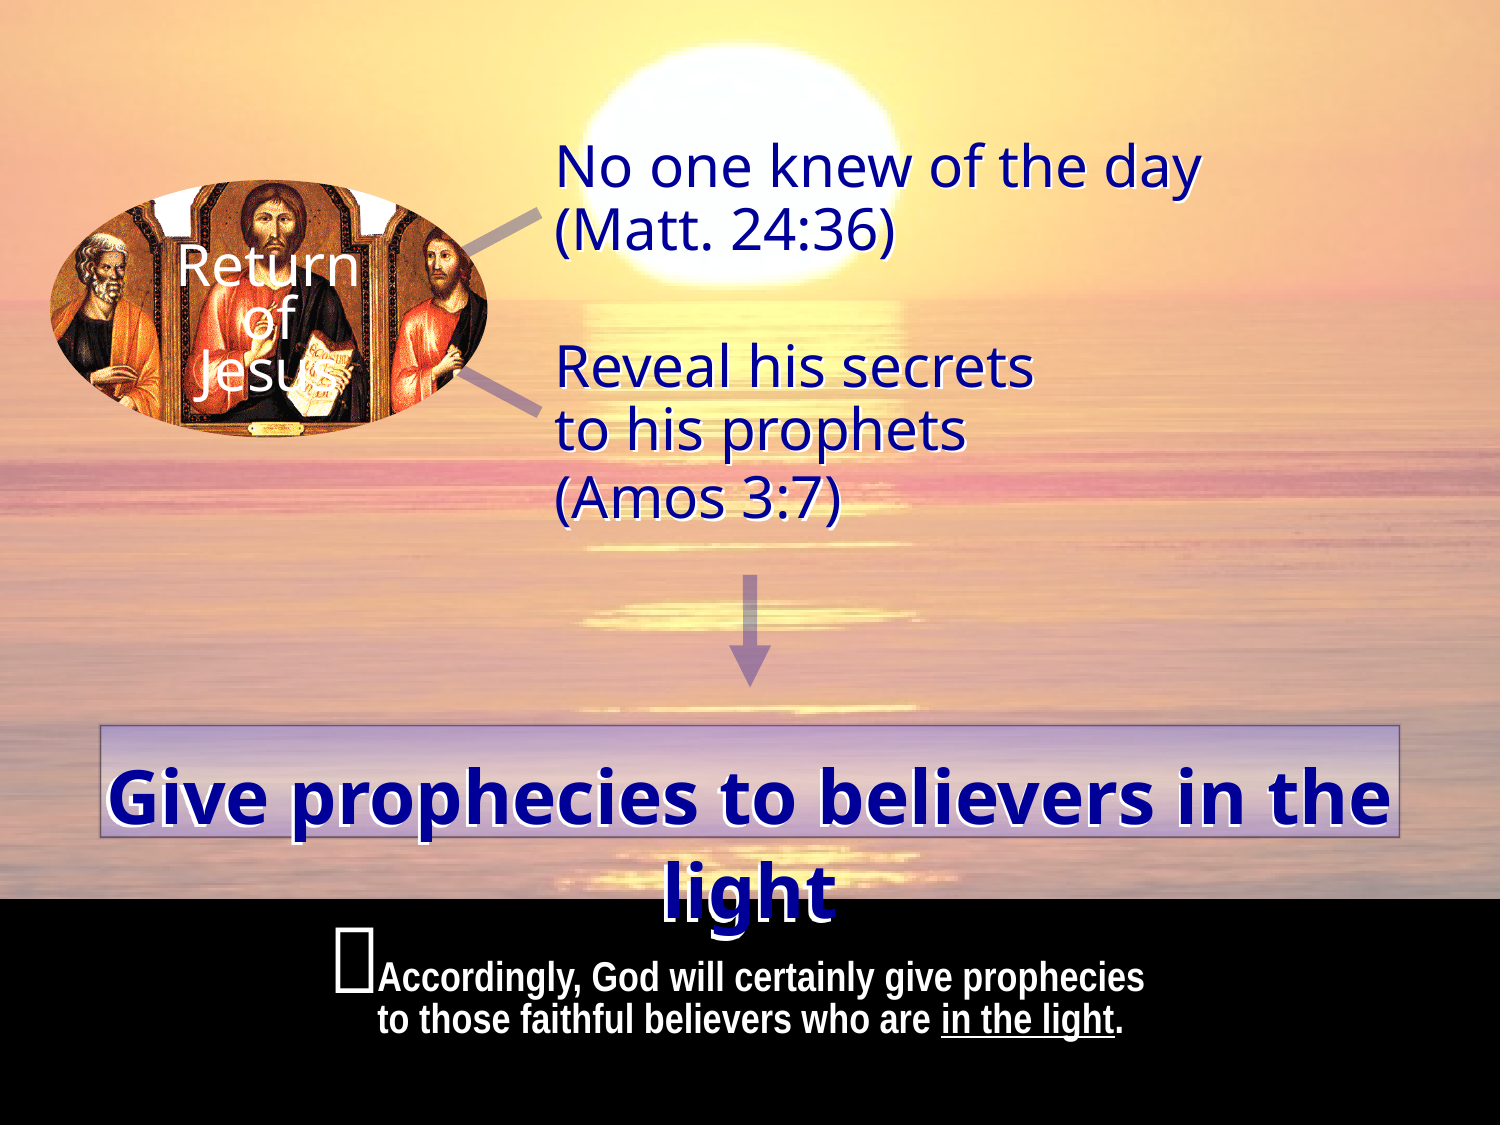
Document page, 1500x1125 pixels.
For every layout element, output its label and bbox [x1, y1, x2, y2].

text_box [0, 0, 1500, 1125]
text_box [312, 937, 1163, 1051]
text_box [351, 212, 540, 413]
